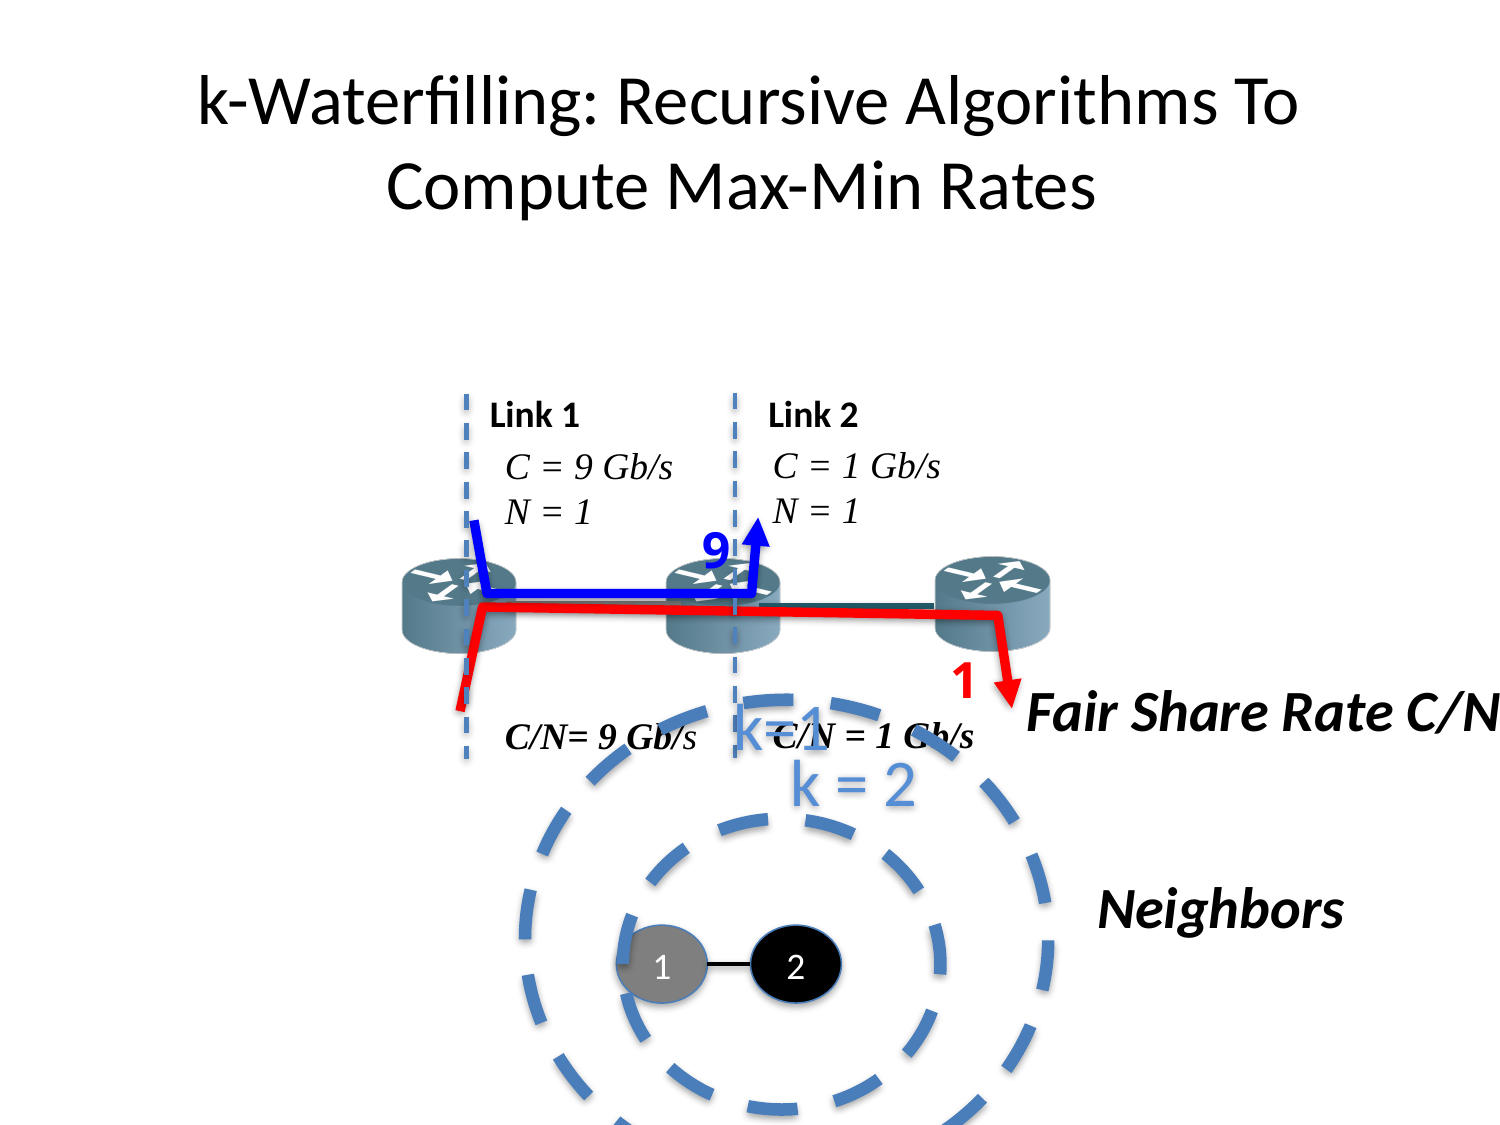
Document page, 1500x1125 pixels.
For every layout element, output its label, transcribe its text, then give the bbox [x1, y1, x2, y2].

text_box Fair Share Rate C/N [1011, 666, 1500, 751]
text_box 9 [687, 511, 730, 552]
text_box k = 2 [524, 721, 1049, 1125]
text_box [746, 517, 764, 552]
text_box 9 [740, 511, 746, 552]
picture [399, 555, 459, 656]
text_box C = 9 Gb/s N = 1 C/N= 9 Gb/s [490, 434, 713, 518]
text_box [740, 554, 1052, 712]
text_box C = 9 Gb/s N = 1 C/N= 9 Gb/s [490, 721, 668, 765]
text_box C = 1 Gb/s N = 1 C/N = 1 Gb/s [902, 721, 990, 763]
text_box Neighbors [1082, 863, 1360, 948]
title k-Waterfilling: Recursive Algorithms To Compute Max-Min Rates [75, 45, 1425, 233]
text_box Link 2 [753, 382, 874, 443]
text_box Link 1 [474, 382, 595, 443]
text_box C = 1 Gb/s N = 1 C/N = 1 Gb/s [758, 433, 990, 552]
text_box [471, 554, 730, 712]
text_box [473, 518, 687, 552]
text_box k=1 [622, 817, 942, 1111]
